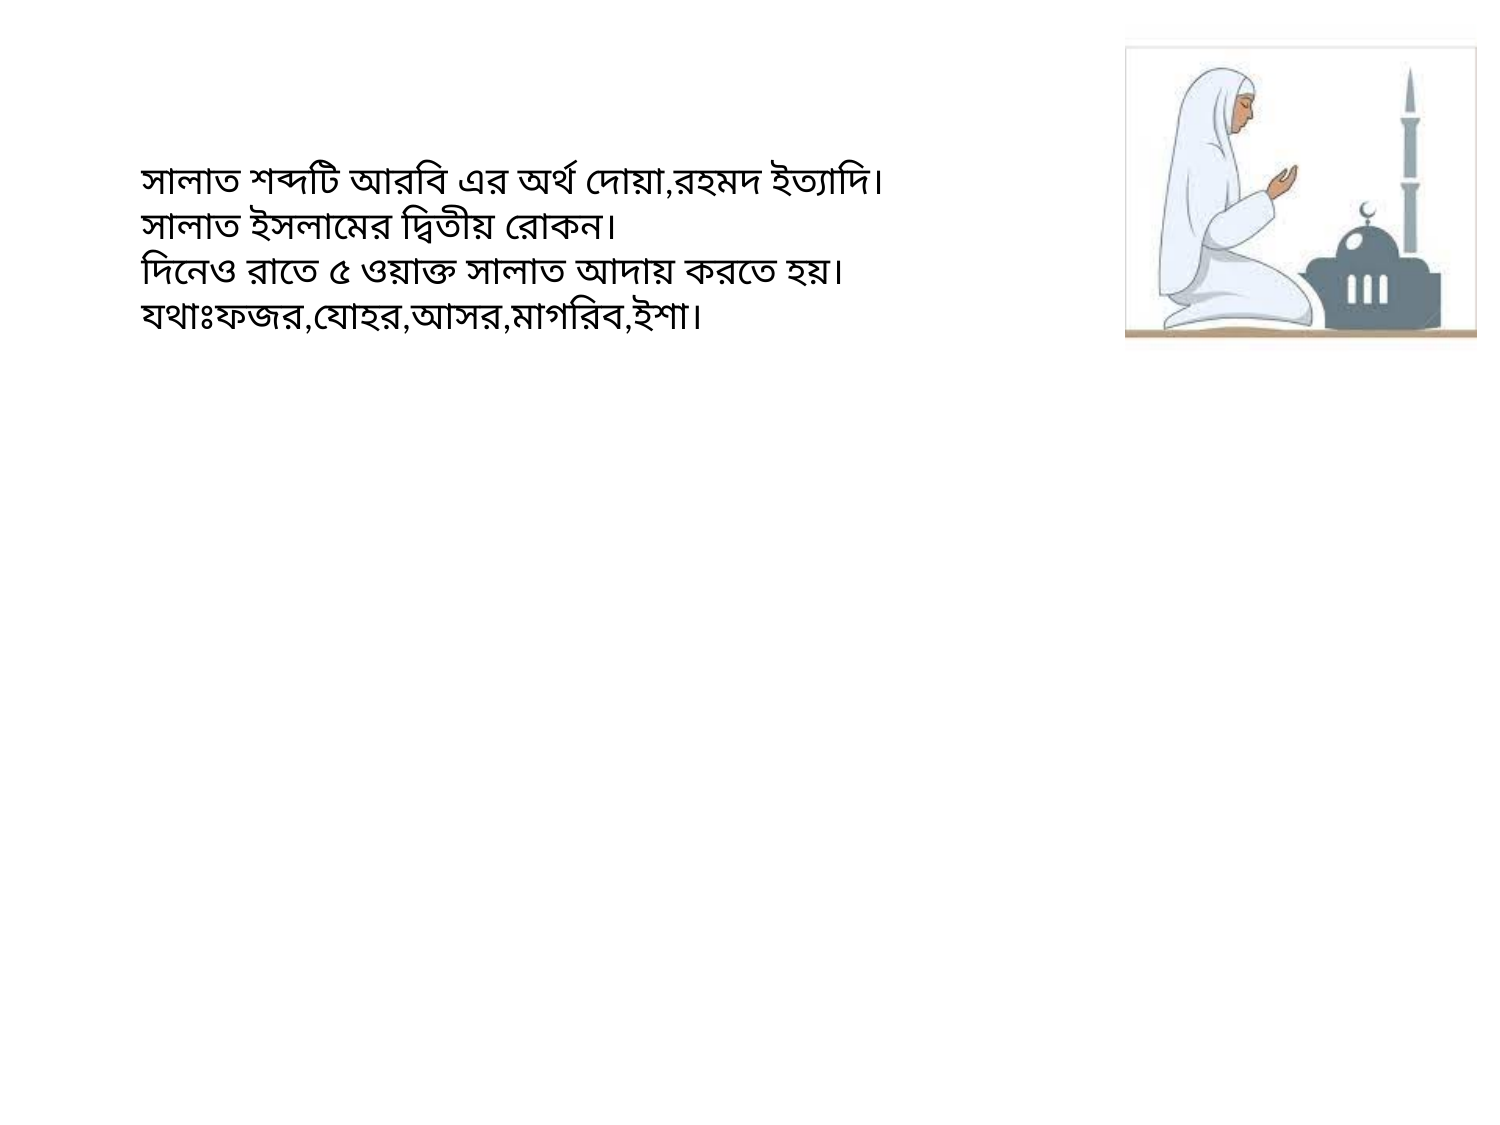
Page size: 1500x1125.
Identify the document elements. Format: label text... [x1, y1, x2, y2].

text_box সালাত শব্দটি আরবি এর অর্থ দোয়া,রহমদ ইত্যাদি। সালাত ইসলামের দ্বিতীয় রোকন। দিনেও রাতে ৫ ওয়াক্ত সালাত আদায় করতে হয়। যথাঃফজর,যোহর,আসর,মাগরিব,ইশা। [126, 149, 900, 390]
picture [1124, 24, 1477, 377]
